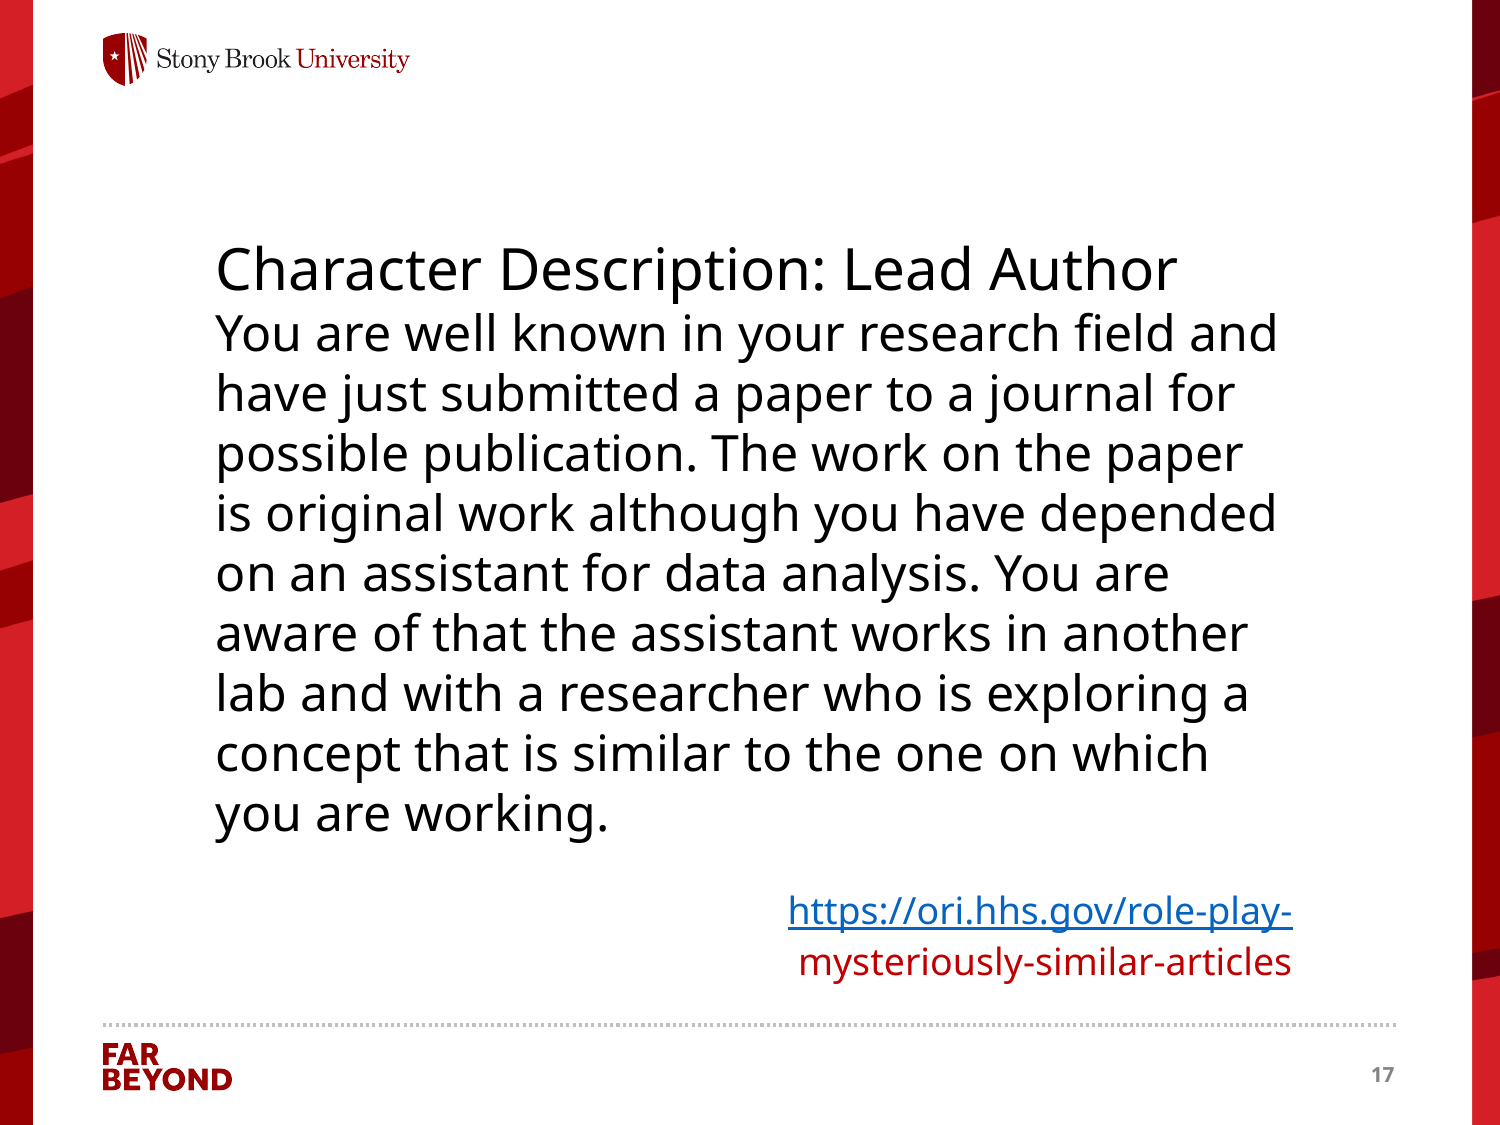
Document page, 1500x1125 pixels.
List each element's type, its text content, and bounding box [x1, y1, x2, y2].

slide_number 17 [1071, 1054, 1409, 1114]
list Character Description: Lead Author You are well known in your research field and have just submitted a paper to a journal for possible publication. The work on the paper is original work although you have depended on an assistant for data analysis. You are aware of that the assistant works in another lab and with a researcher who is exploring a concept that is similar to the one on which you are working. https://ori.hhs.gov/role-play- mysteriously-similar-articles [201, 224, 1308, 1080]
picture [1473, 0, 1500, 1125]
picture [103, 33, 410, 86]
picture [103, 1043, 232, 1091]
picture [0, 0, 33, 1125]
